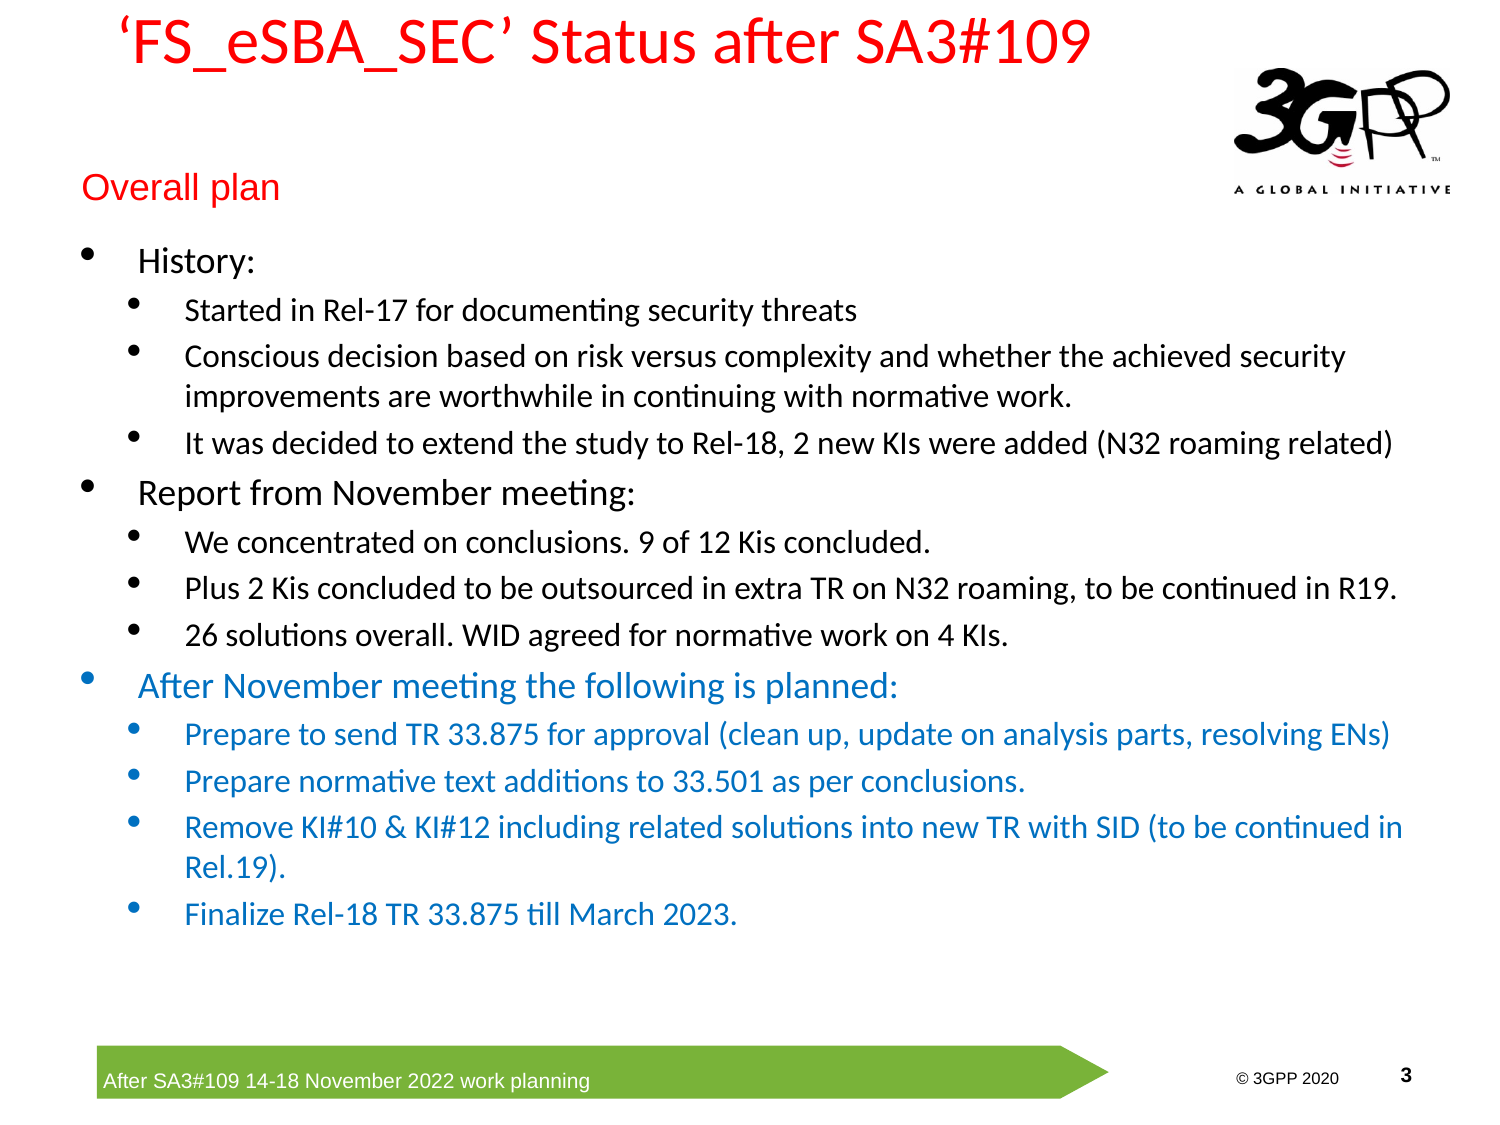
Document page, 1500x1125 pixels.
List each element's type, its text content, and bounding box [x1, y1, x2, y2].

text_box Overall plan [66, 155, 889, 215]
list History: Started in Rel-17 for documenting security threats Conscious decision based on risk versus complexity and whether the achieved security improvements are worthwhile in continuing with normative work. It was decided to extend the study to Rel-18, 2 new KIs were added (N32 roaming related) Report from November meeting: We concentrated on conclusions. 9 of 12 Kis concluded. Plus 2 Kis concluded to be outsourced in extra TR on N32 roaming, to be continued in R19. 26 solutions overall. WID agreed for normative work on 4 KIs. After November meeting the following is planned: Prepare to send TR 33.875 for approval (clean up, update on analysis parts, resolving ENs) Prepare normative text additions to 33.501 as per conclusions. Remove KI#10 & KI#12 including related solutions into new TR with SID (to be continued in Rel.19). Finalize Rel-18 TR 33.875 till March 2023. [66, 228, 1470, 1094]
title ‘FS_eSBA_SEC’ Status after SA3#109 [59, 0, 1180, 111]
picture [1234, 68, 1450, 194]
